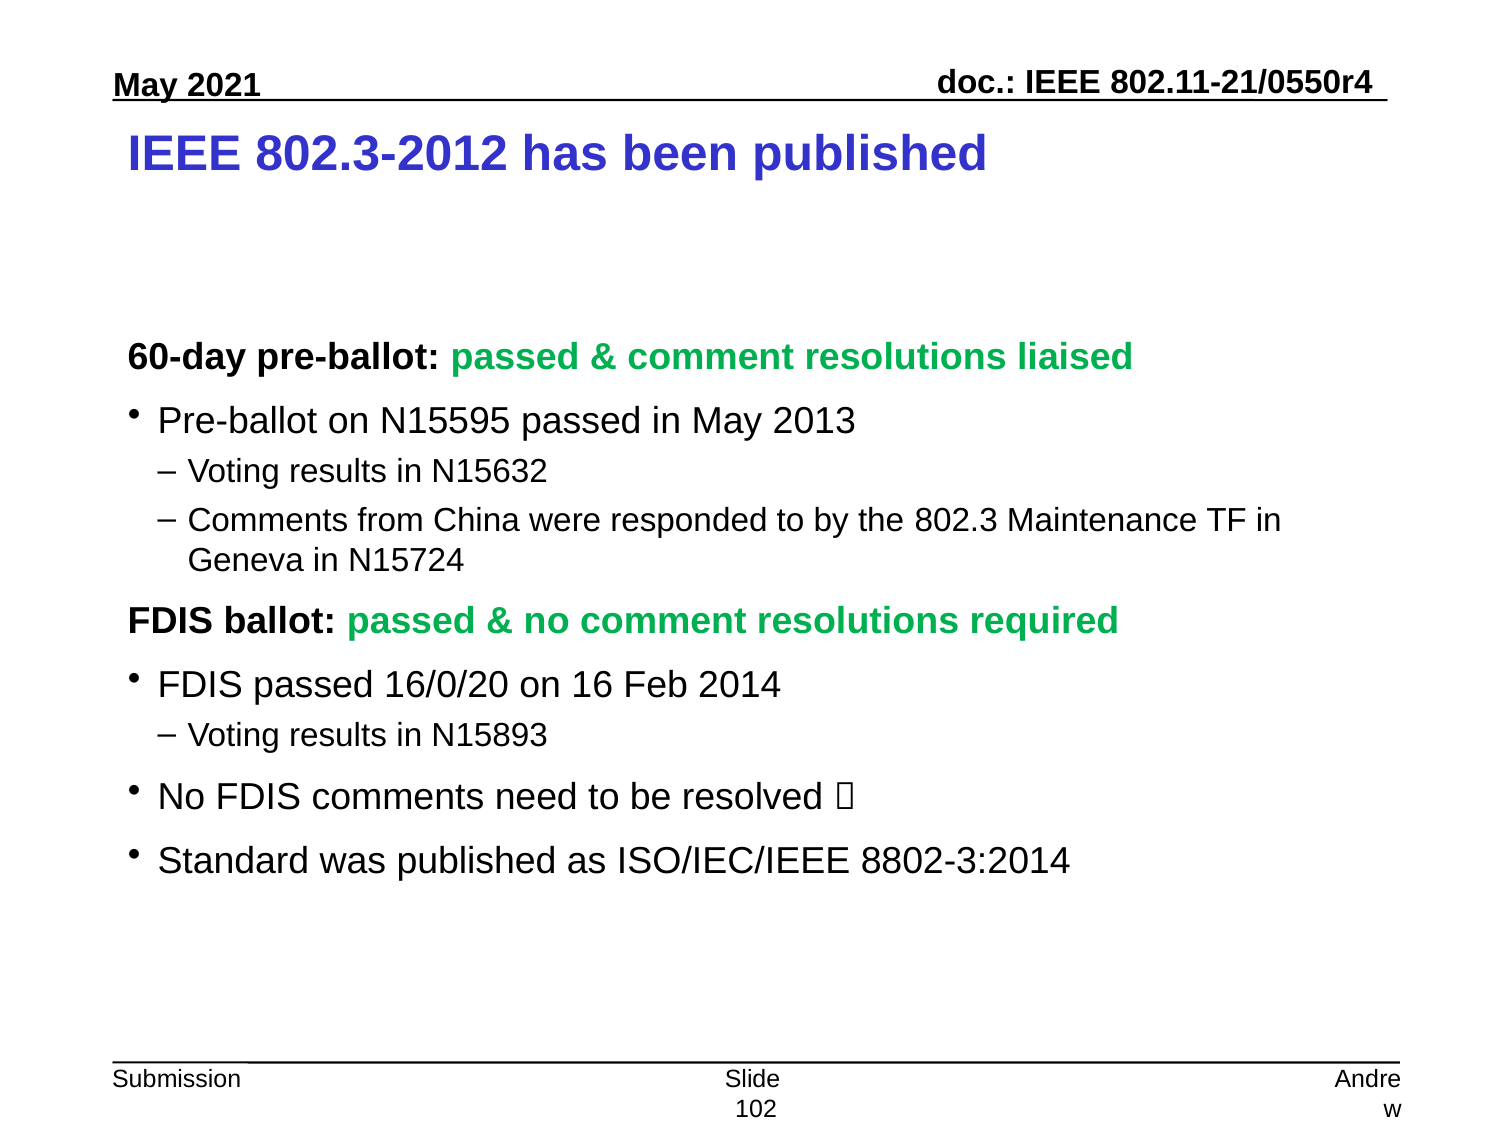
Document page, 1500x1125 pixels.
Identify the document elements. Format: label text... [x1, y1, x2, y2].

slide_number Slide 102 [709, 1061, 803, 1093]
list 60-day pre-ballot: passed & comment resolutions liaised Pre-ballot on N15595 passed in May 2013 Voting results in N15632 Comments from China were responded to by the 802.3 Maintenance TF in Geneva in N15724 FDIS ballot: passed & no comment resolutions required FDIS passed 16/0/20 on 16 Feb 2014 Voting results in N15893 No FDIS comments need to be resolved  Standard was published as ISO/IEC/IEEE 8802-3:2014 [112, 324, 1388, 1000]
footer Andrew Myles, Cisco [1320, 1061, 1402, 1093]
title IEEE 802.3-2012 has been published [112, 112, 1388, 288]
